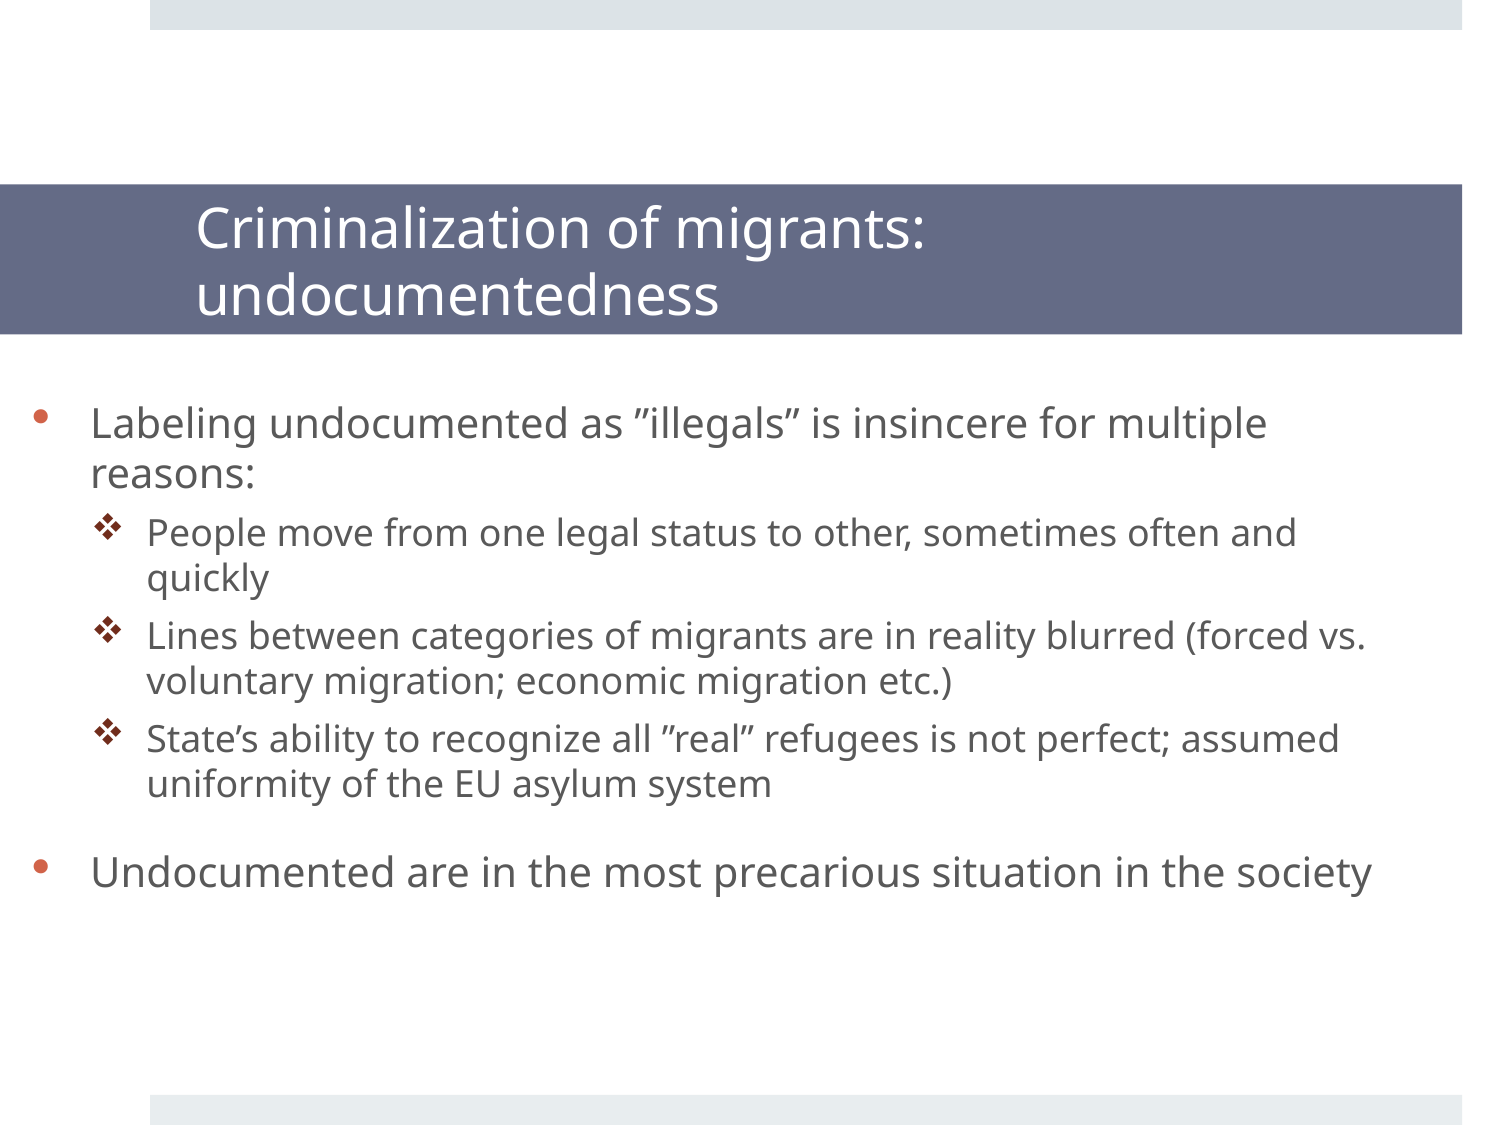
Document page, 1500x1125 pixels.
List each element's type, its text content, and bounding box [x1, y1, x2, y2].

title Criminalization of migrants: undocumentedness [0, 184, 1463, 335]
list Labeling undocumented as ”illegals” is insincere for multiple reasons: People move from one legal status to other, sometimes often and quickly Lines between categories of migrants are in reality blurred (forced vs. voluntary migration; economic migration etc.) State’s ability to recognize all ”real” refugees is not perfect; assumed uniformity of the EU asylum system Undocumented are in the most precarious situation in the society [18, 389, 1432, 1028]
